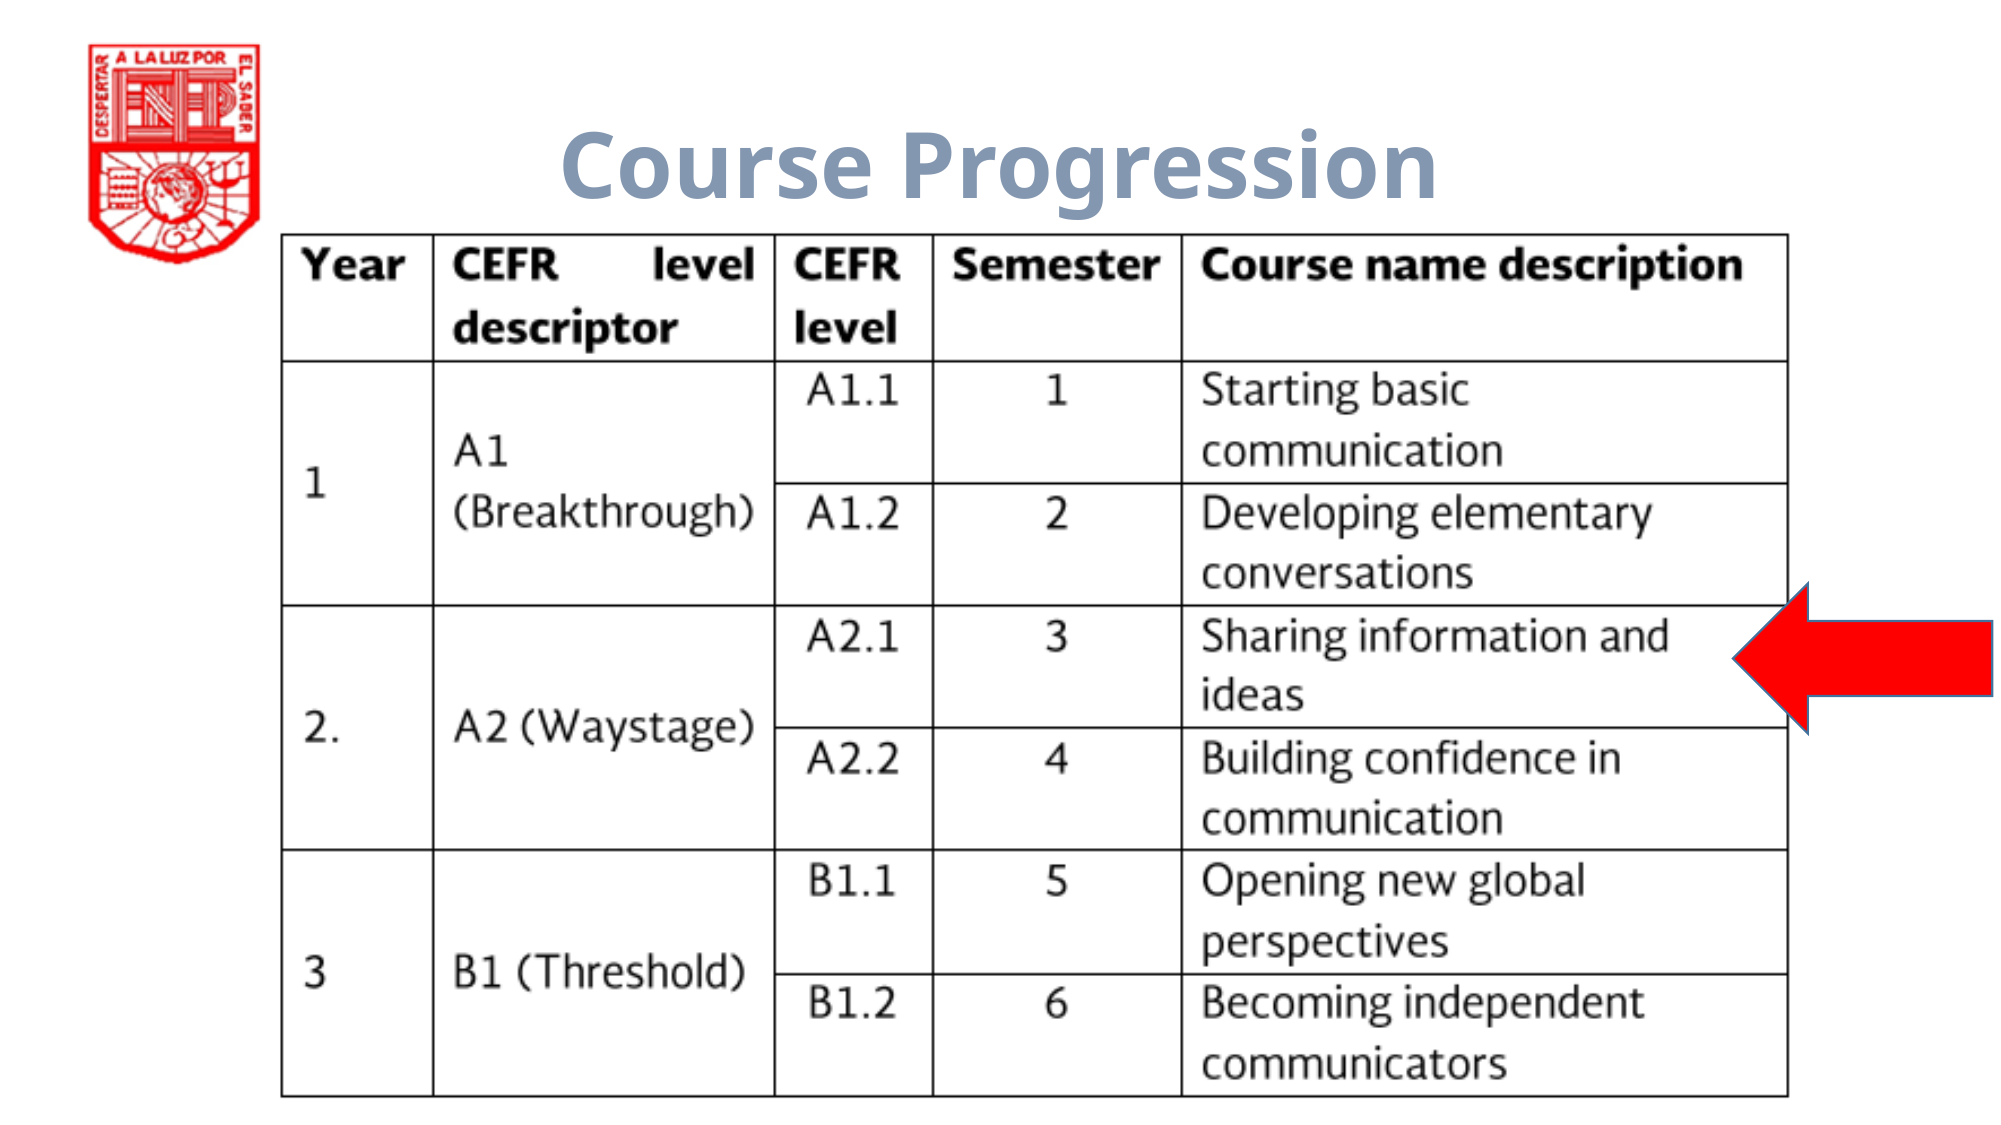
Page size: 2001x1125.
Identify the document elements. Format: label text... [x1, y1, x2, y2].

picture [10, 0, 335, 320]
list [261, 223, 1800, 1125]
text_box [1800, 581, 1994, 737]
title Course Progression [335, 59, 1863, 278]
